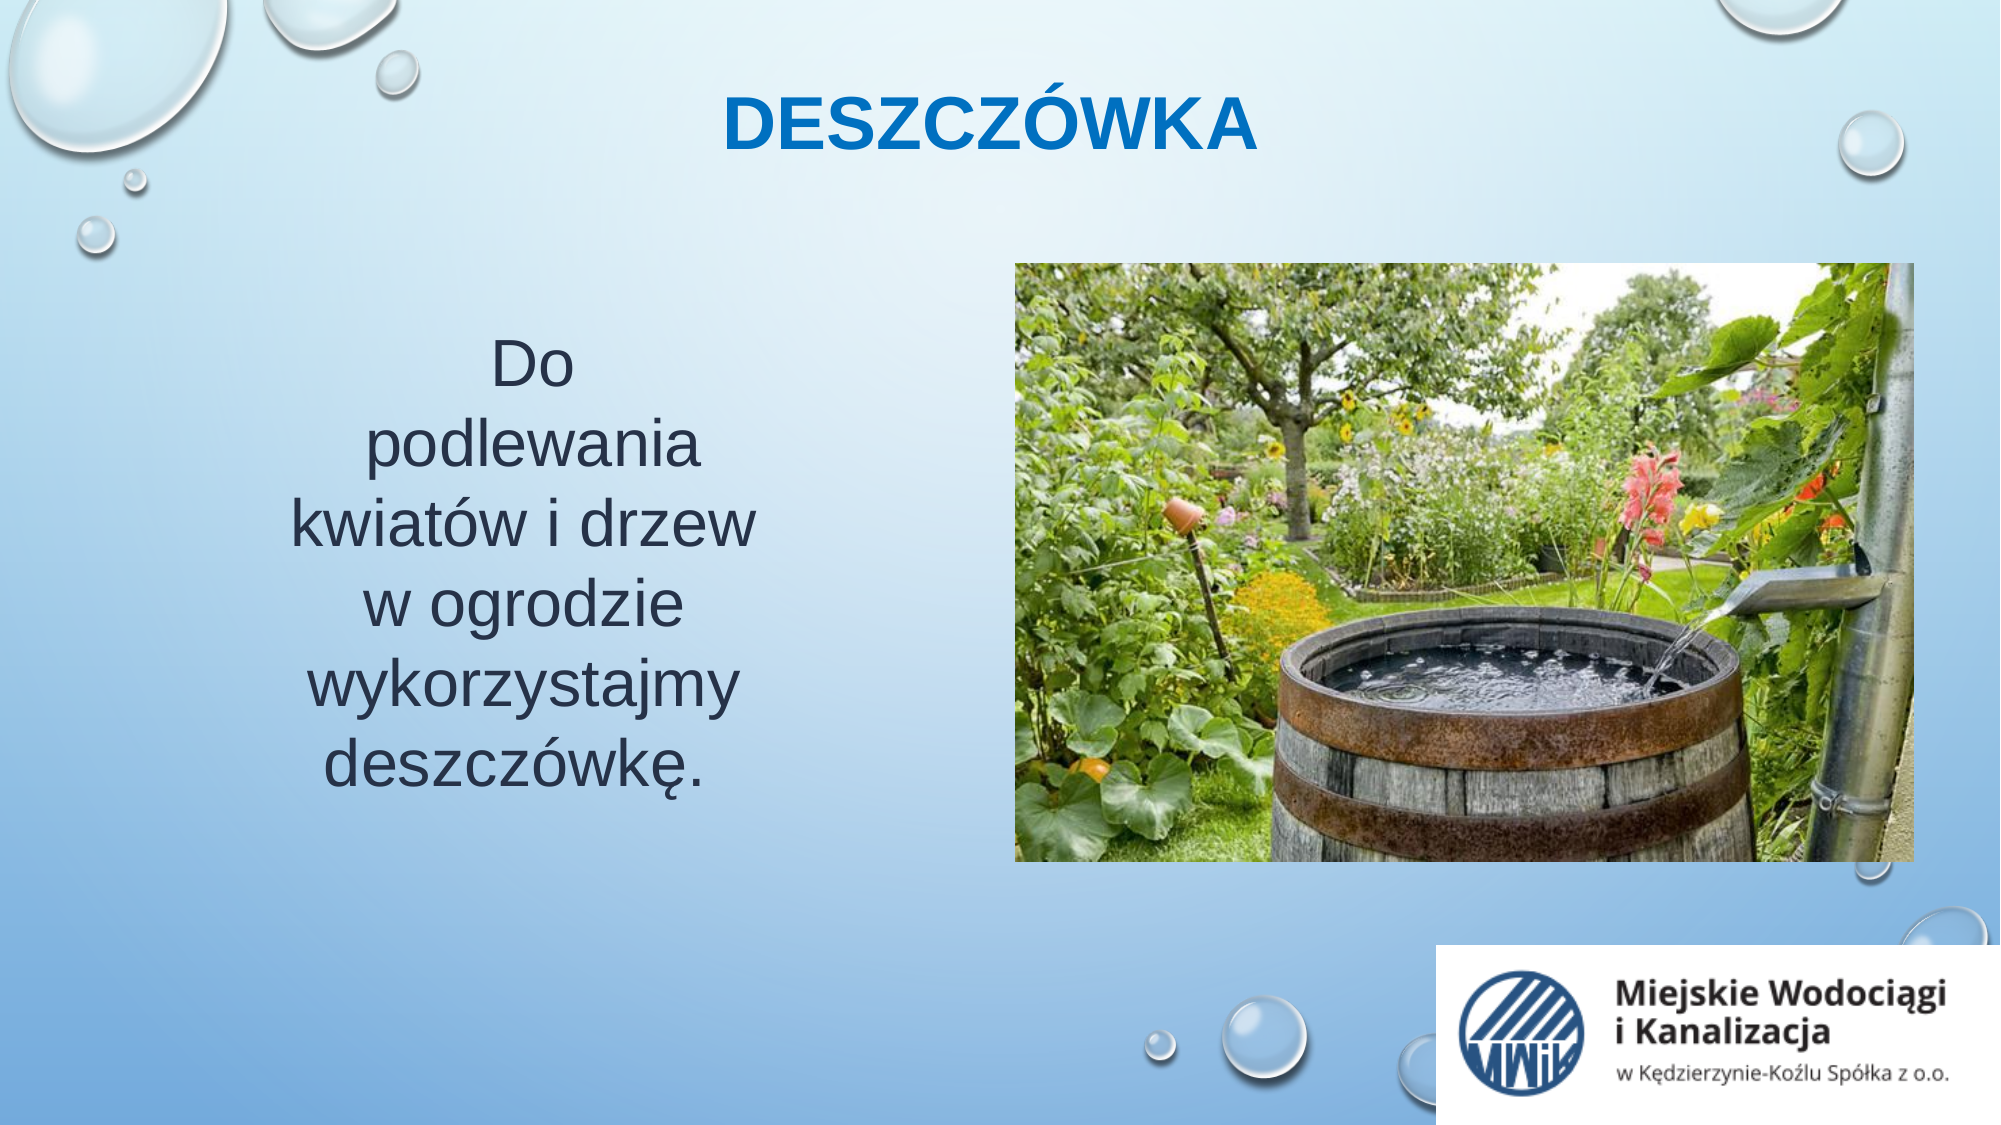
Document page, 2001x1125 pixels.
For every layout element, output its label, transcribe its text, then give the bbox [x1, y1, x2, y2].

picture [0, 0, 2000, 1125]
title DESZCZówka [154, 50, 1846, 200]
text_box Do podlewania kwiatów i drzew w ogrodzie wykorzystajmy deszczówkę. [66, 312, 1000, 807]
